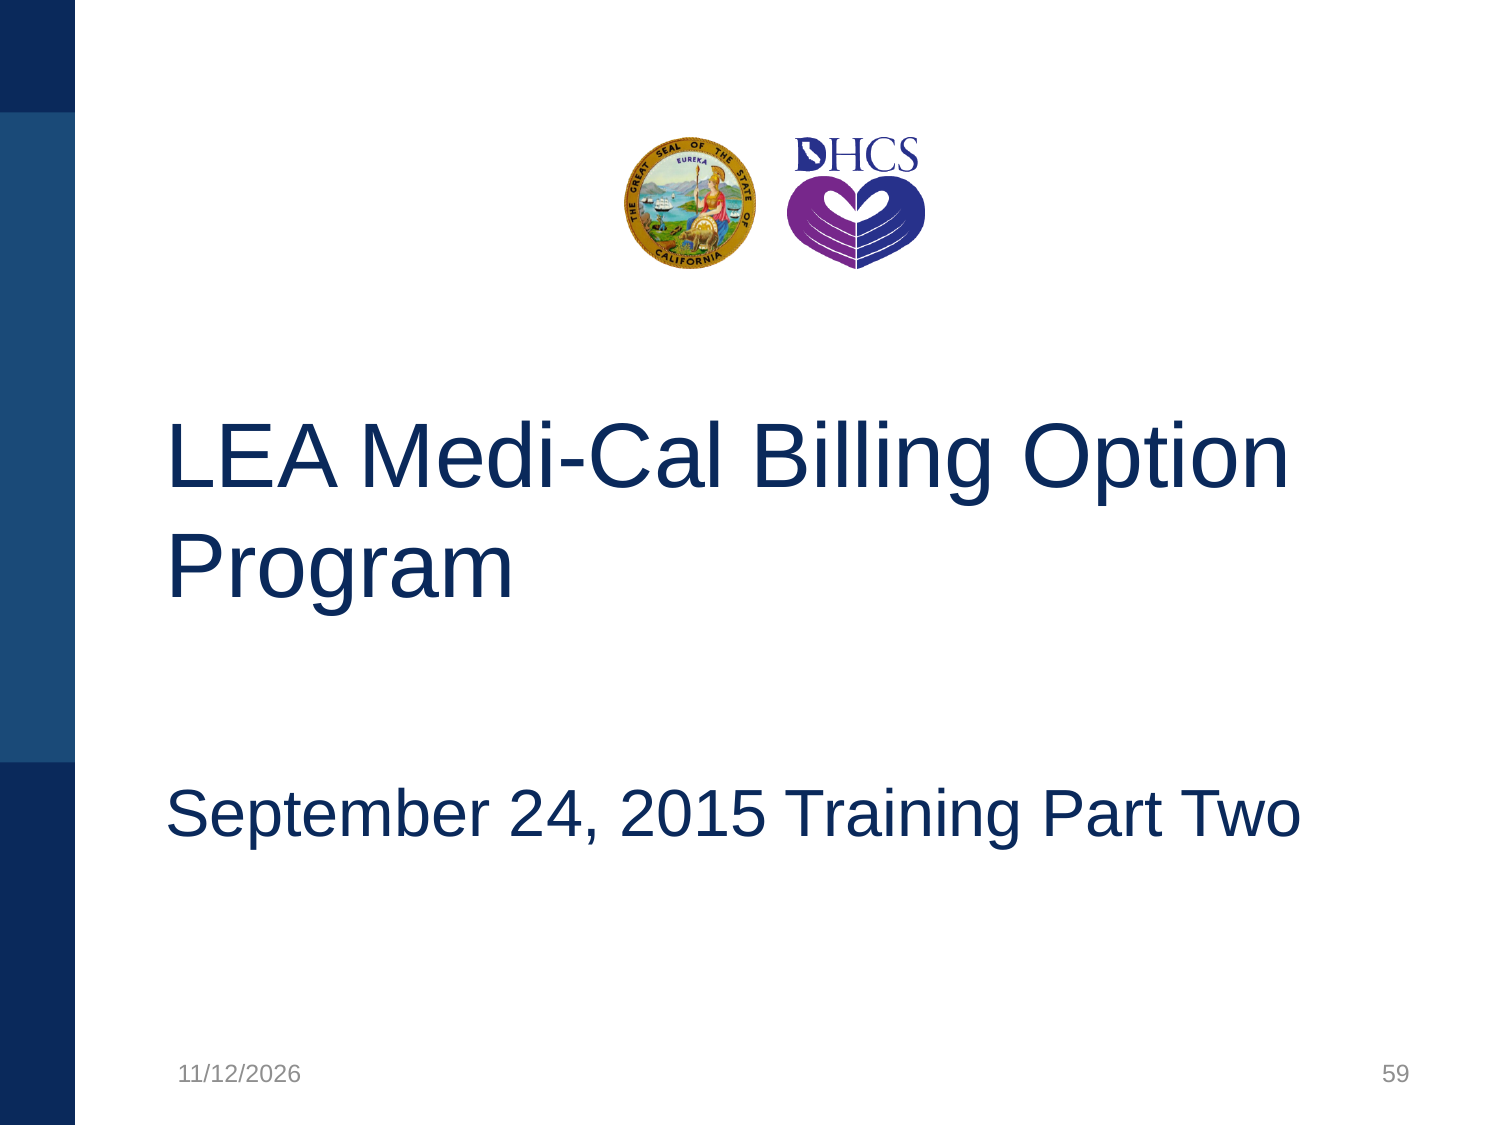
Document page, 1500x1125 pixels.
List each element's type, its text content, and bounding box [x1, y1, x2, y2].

picture [624, 137, 756, 269]
title LEA Medi-Cal Billing Option Program [150, 275, 1463, 738]
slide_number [162, 1042, 513, 1103]
subtitle September 24, 2015 Training Part Two [150, 762, 1463, 1000]
picture [787, 137, 925, 269]
slide_number 59 [1074, 1042, 1425, 1103]
